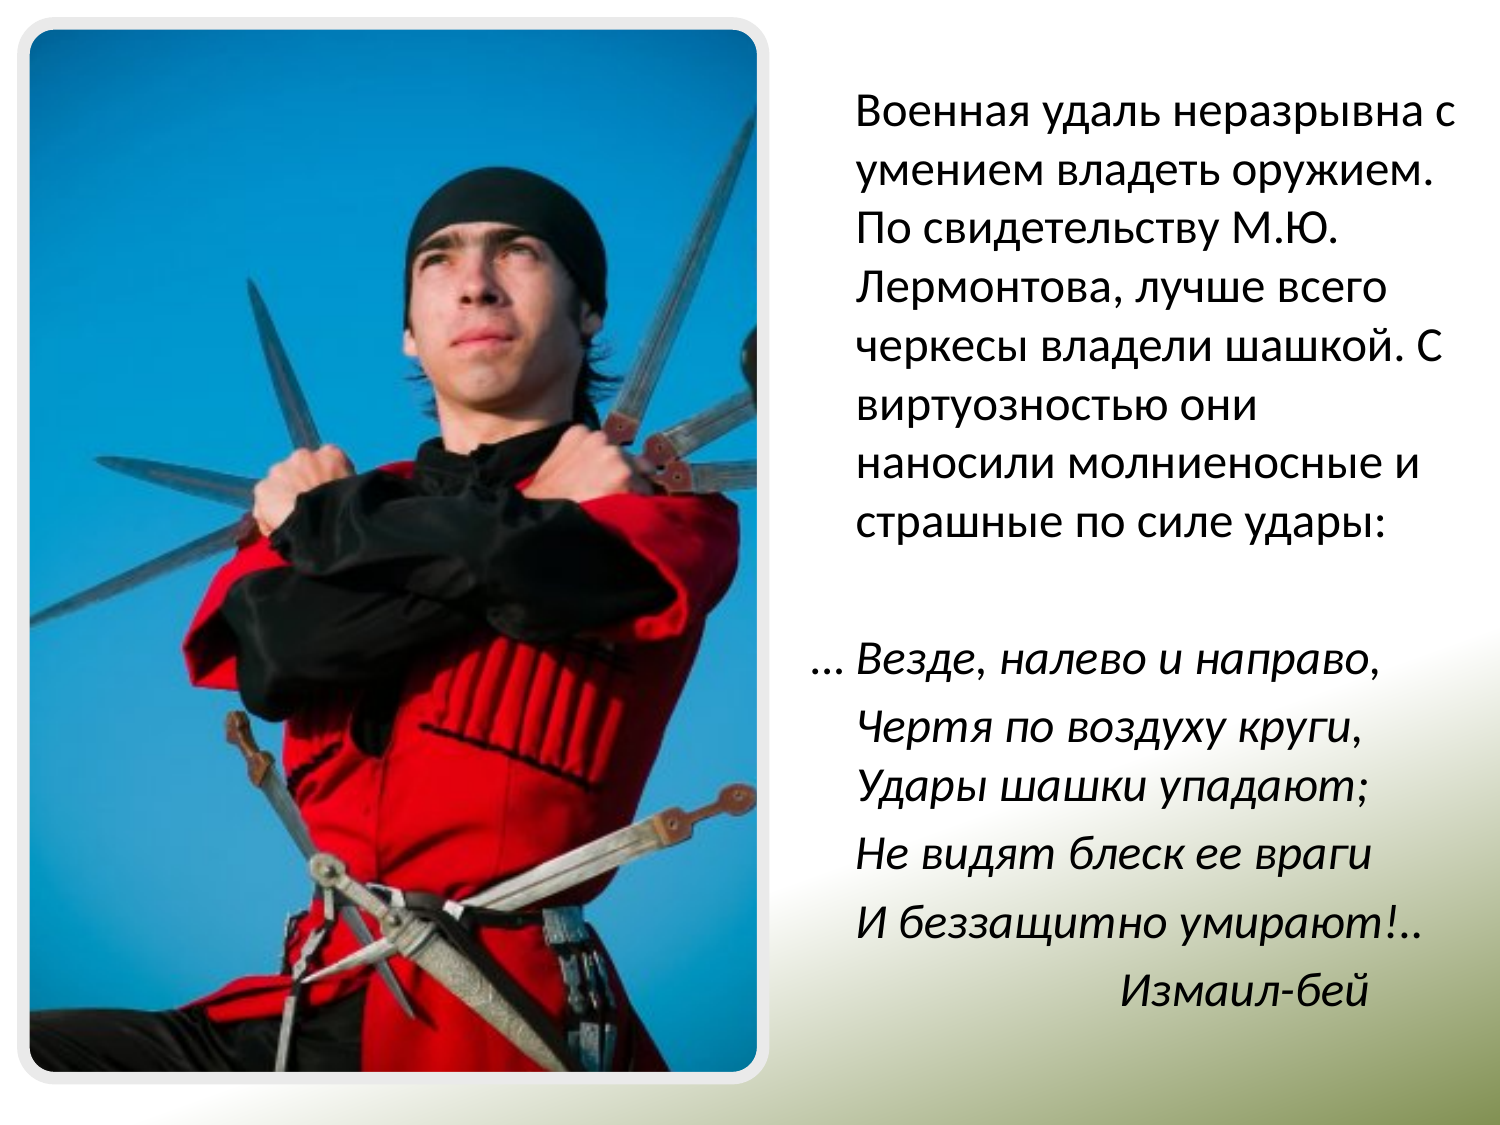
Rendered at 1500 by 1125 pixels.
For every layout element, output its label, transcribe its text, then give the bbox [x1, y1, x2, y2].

picture [23, 23, 764, 1079]
list Военная удаль неразрывна с умением владеть оружием. По свидетельству М.Ю. Лермонтова, лучше всего черкесы владели шашкой. С виртуозностью они наносили молниеносные и страшные по силе удары: … Везде, налево и направо, Чертя по воздуху круги, Удары шашки упадают; Не видят блеск ее враги И беззащитно умирают!.. Измаил-бей [785, 70, 1472, 1043]
